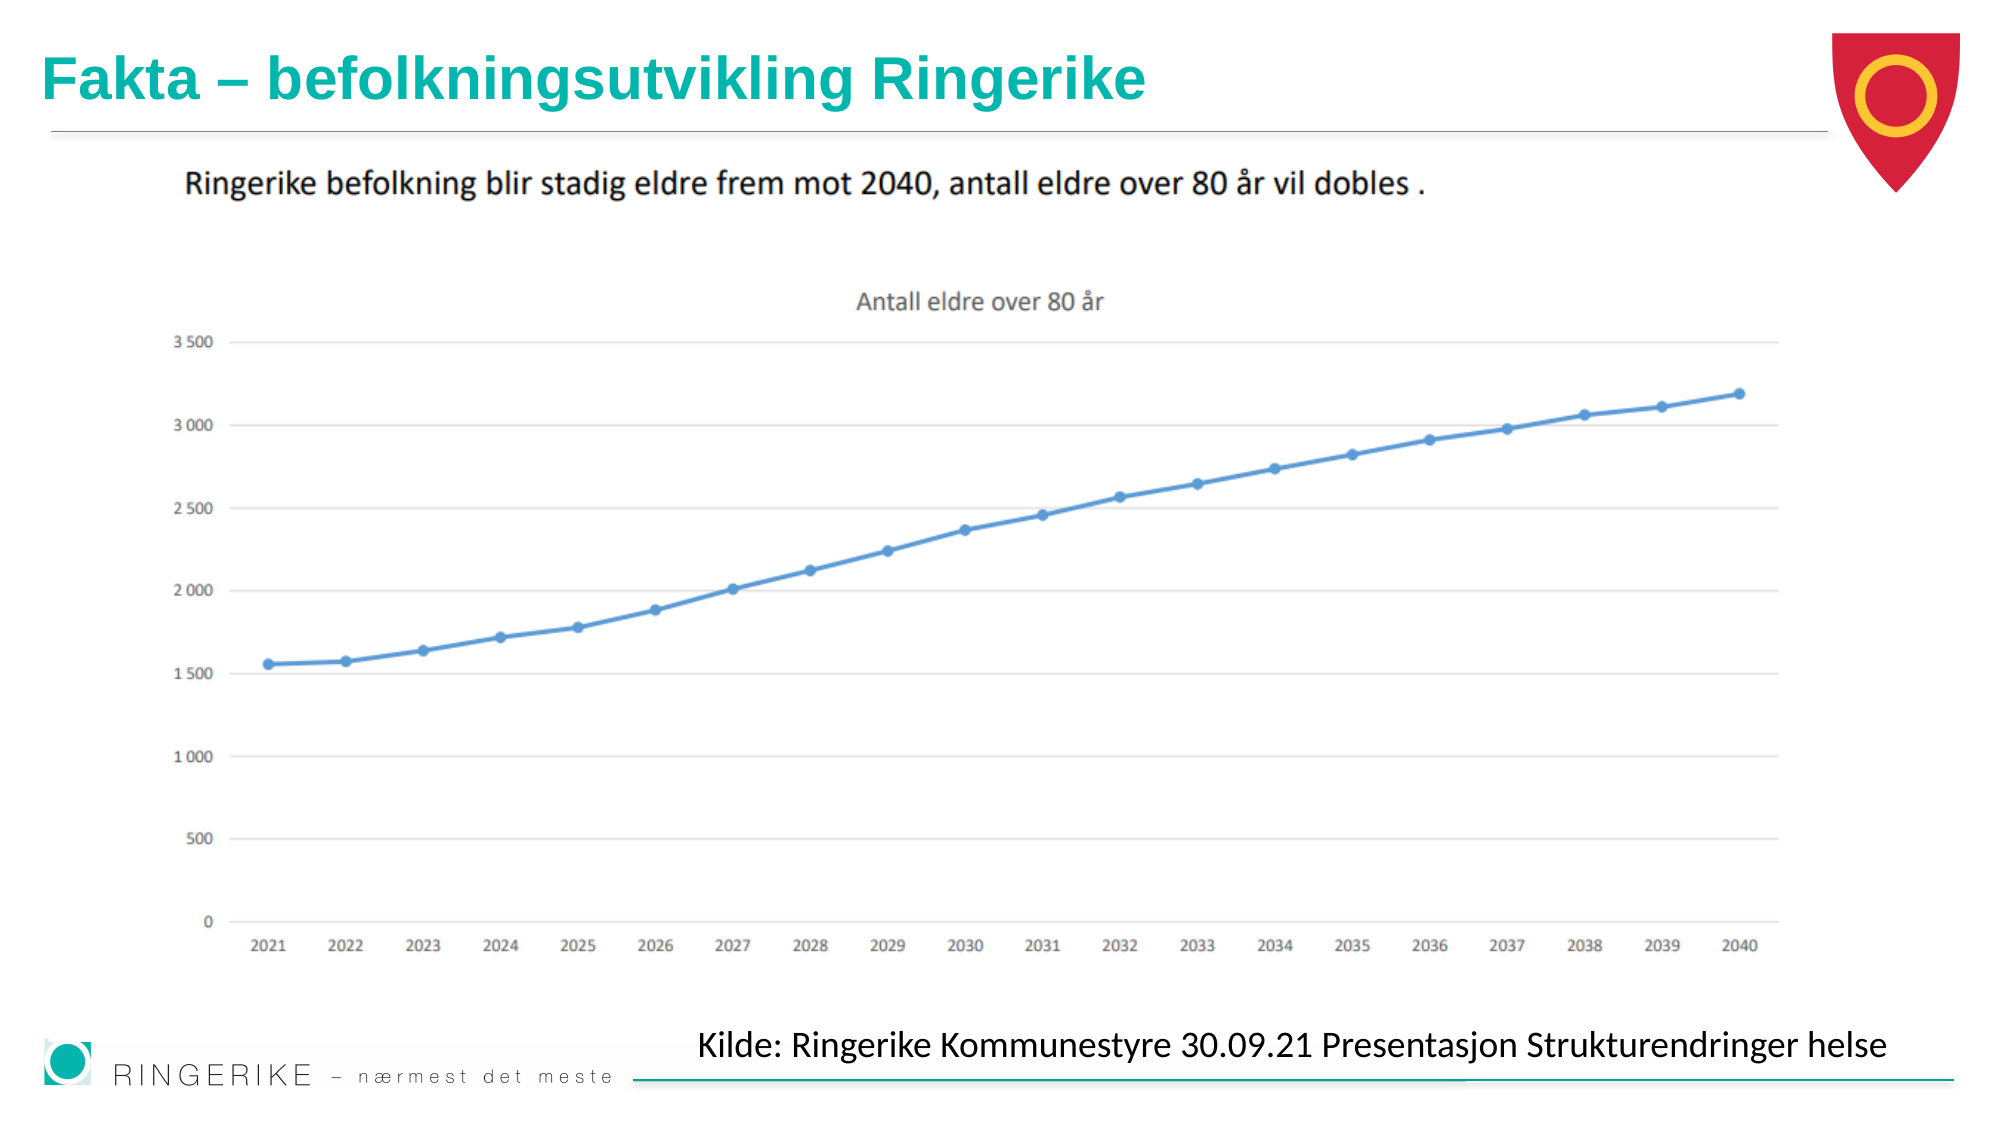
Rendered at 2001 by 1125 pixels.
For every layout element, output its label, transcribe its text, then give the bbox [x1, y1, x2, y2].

title Fakta – befolkningsutvikling Ringerike [26, 33, 1713, 118]
picture [1828, 33, 1964, 199]
picture [38, 141, 1796, 1091]
text_box Kilde: Ringerike Kommunestyre 30.09.21 Presentasjon Strukturendringer helse [682, 1012, 1913, 1073]
